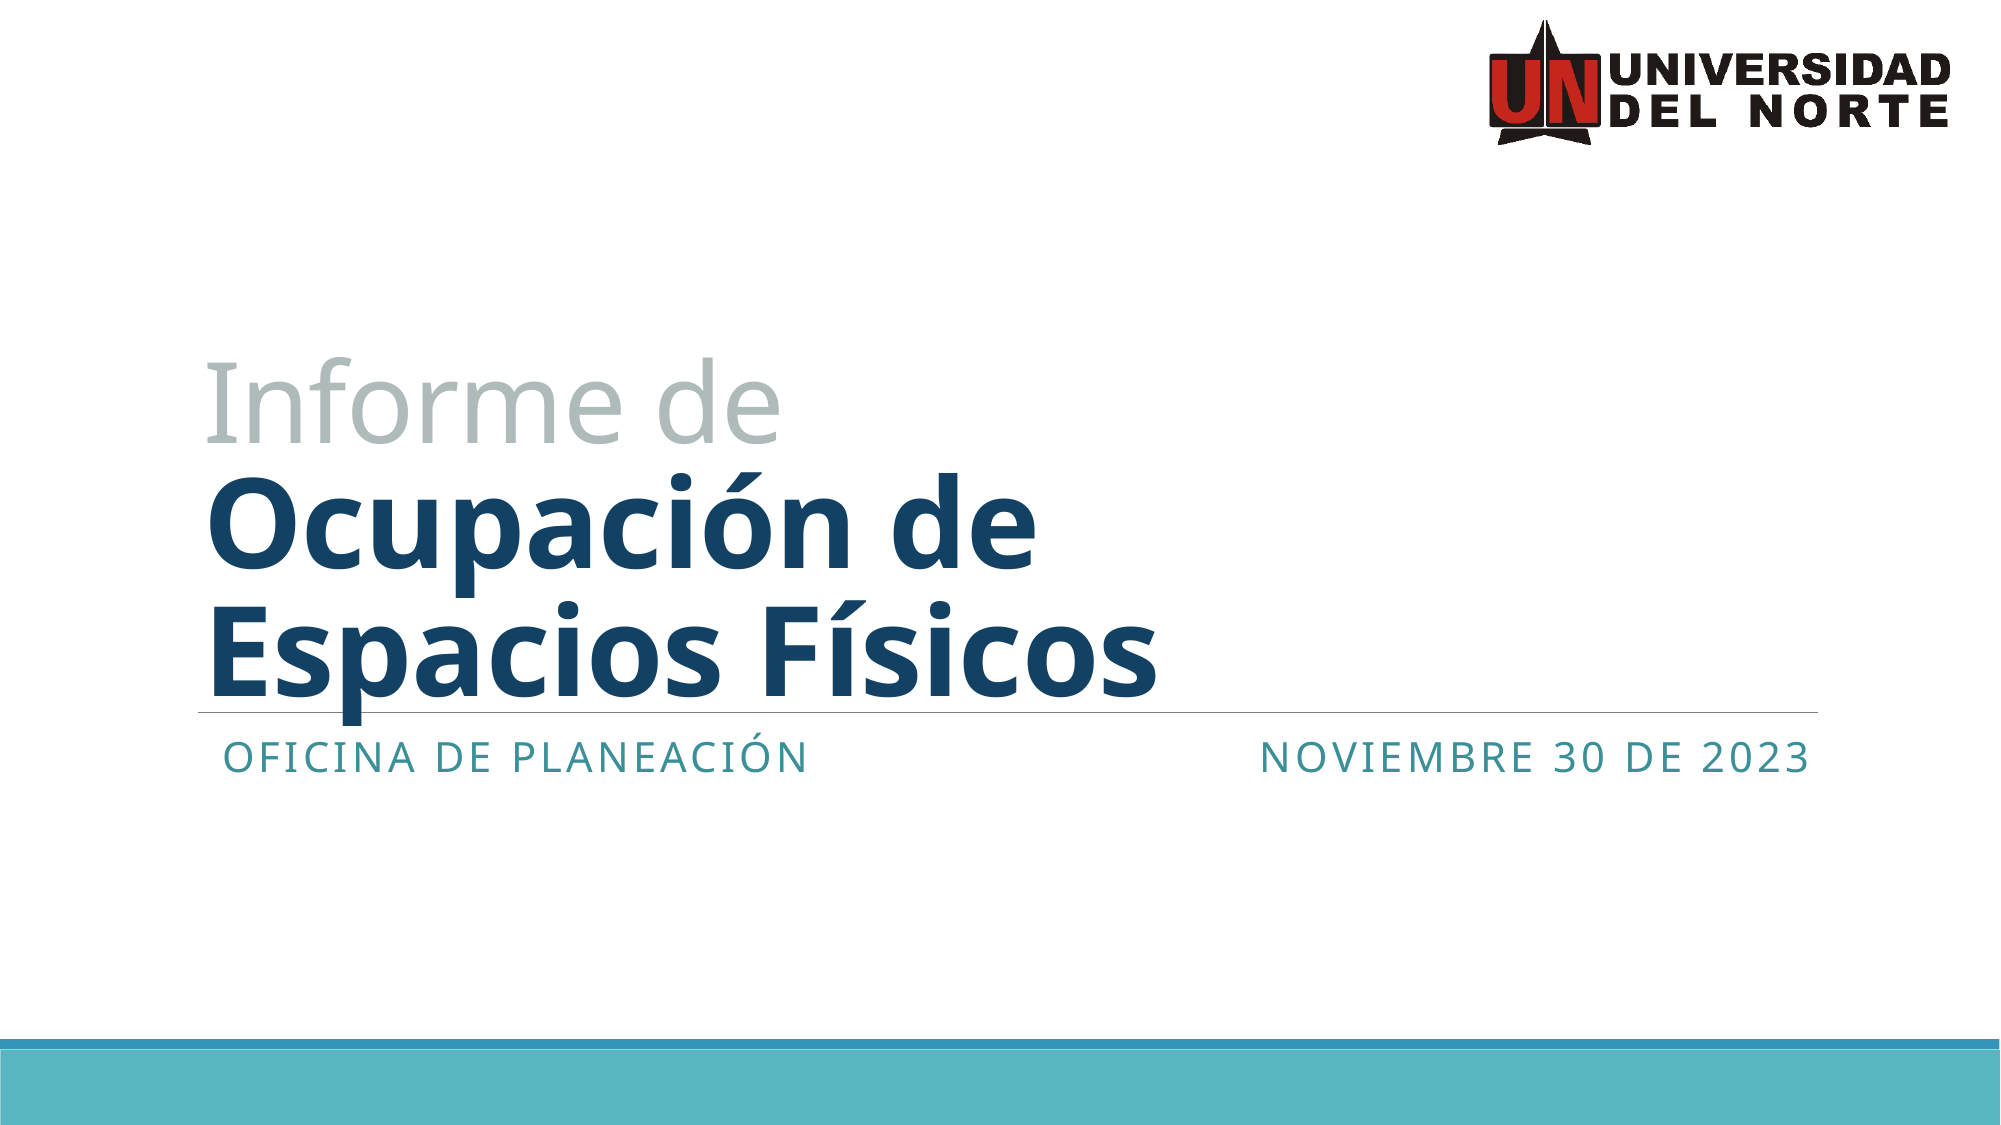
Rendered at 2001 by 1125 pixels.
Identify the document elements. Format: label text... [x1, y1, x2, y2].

title Informe de Ocupación de Espacios Físicos [188, 144, 1912, 730]
picture [1472, 4, 1967, 159]
subtitle Oficina de Planeación noviembre 30 de 2023 [207, 729, 1865, 917]
